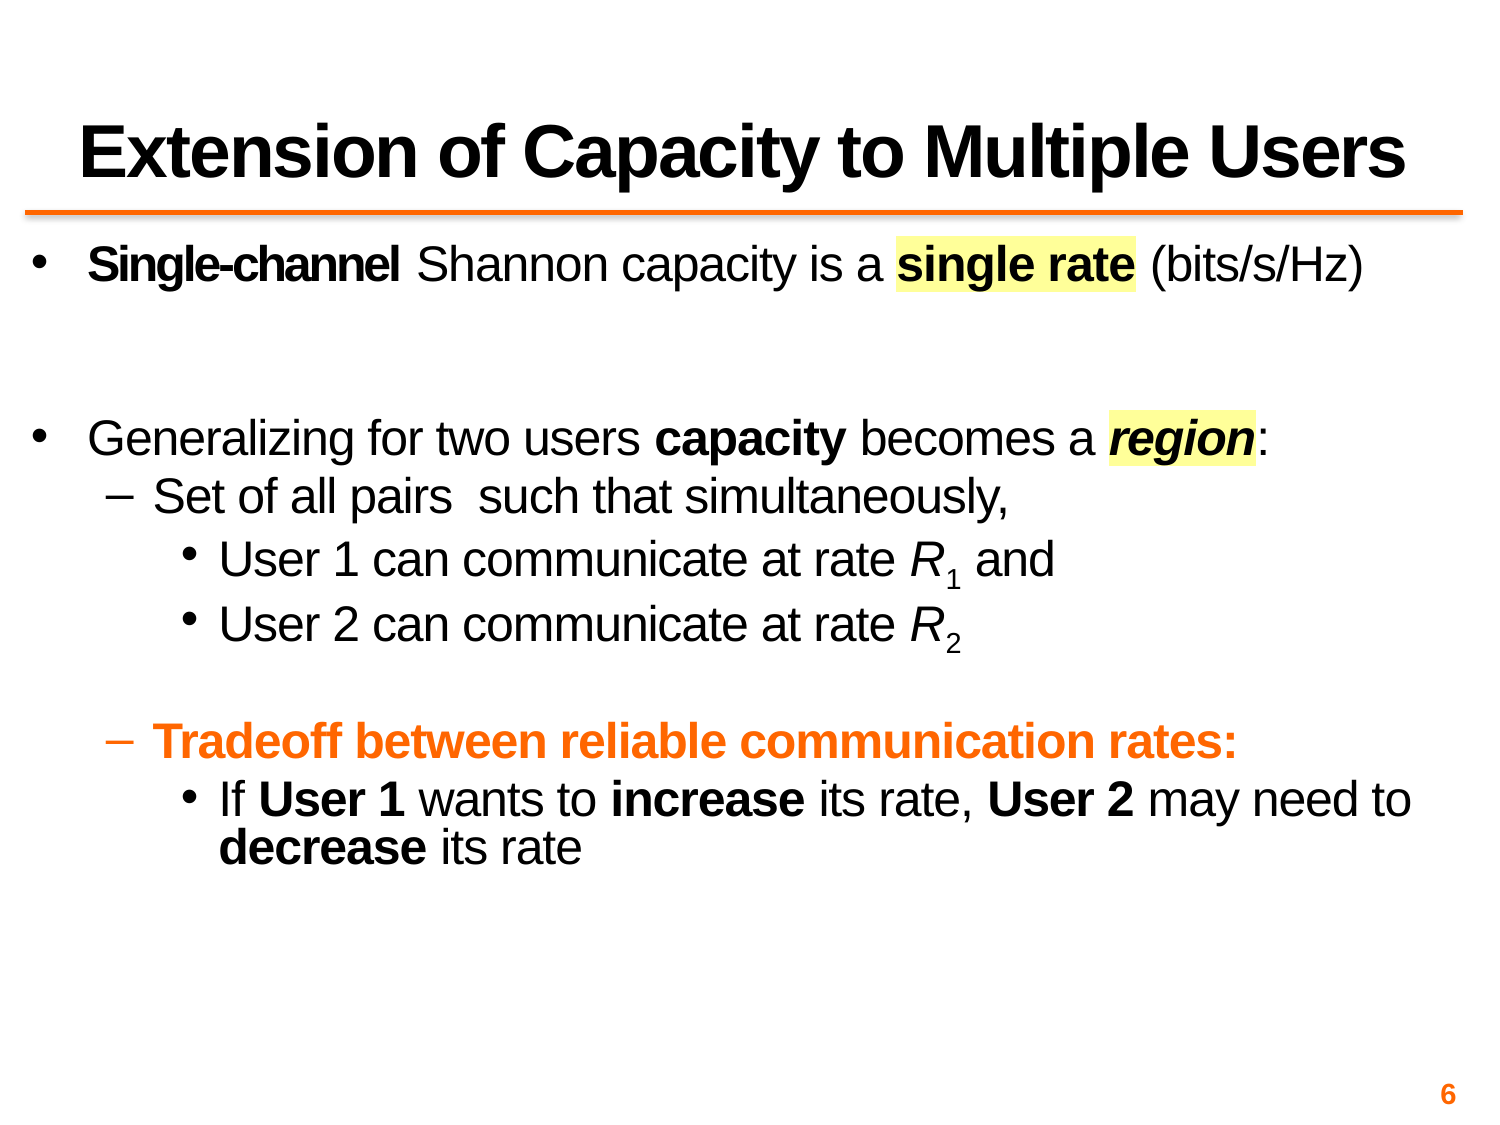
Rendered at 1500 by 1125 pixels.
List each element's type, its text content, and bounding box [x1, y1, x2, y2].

title Extension of Capacity to Multiple Users [24, 24, 1463, 201]
slide_number 6 [1112, 1074, 1463, 1110]
